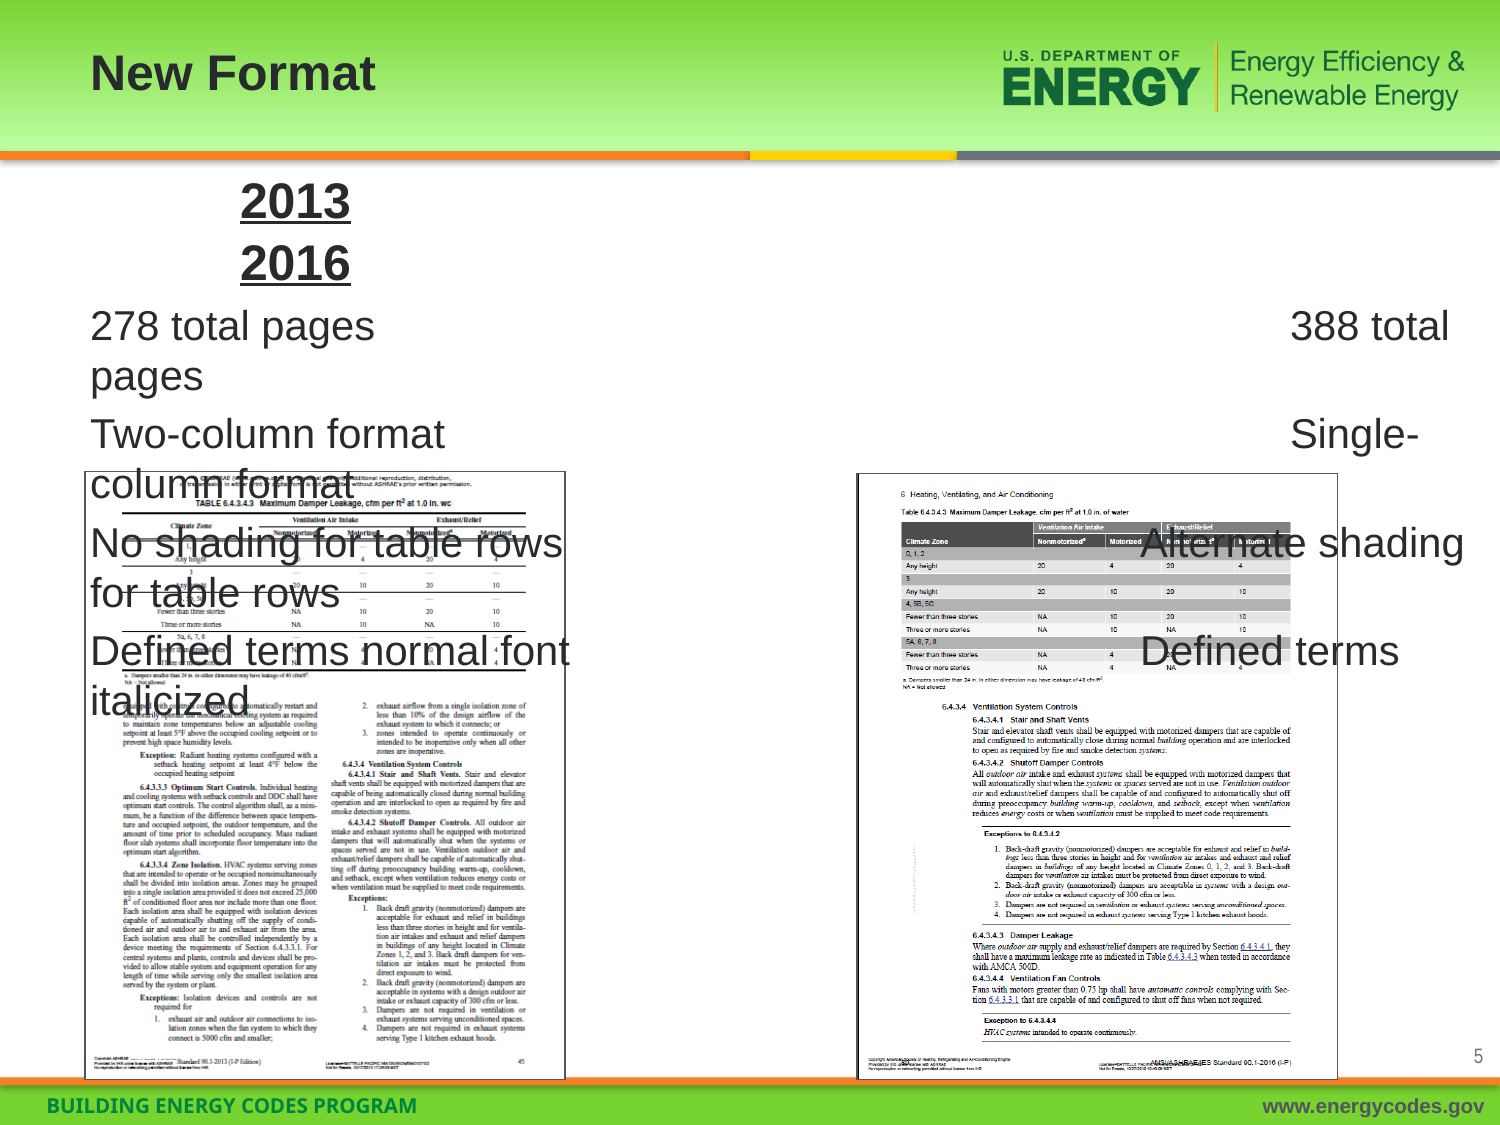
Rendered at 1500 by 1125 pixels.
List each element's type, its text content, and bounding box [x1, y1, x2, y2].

picture [85, 471, 565, 1079]
list 2013 2016 278 total pages 388 total pages Two-column format Single-column format No shading for table rows Alternate shading for table rows Defined terms normal font Defined terms italicized [75, 152, 1500, 769]
title New Format [75, 41, 1208, 101]
picture [857, 473, 1337, 1079]
